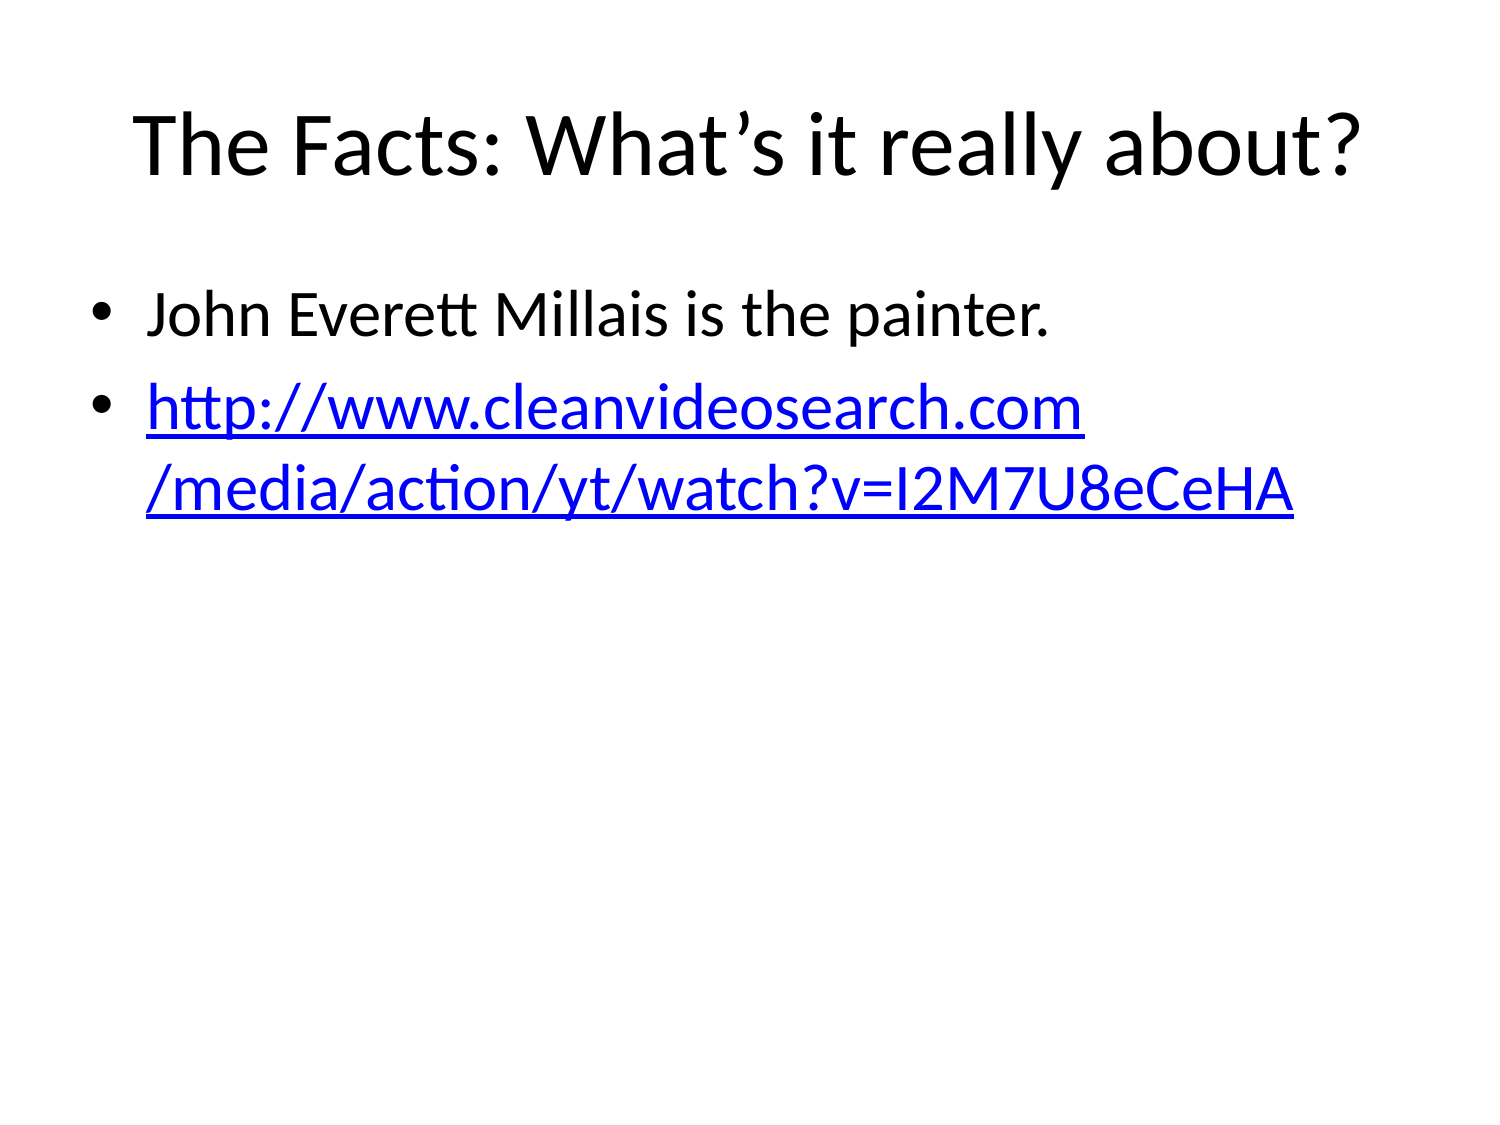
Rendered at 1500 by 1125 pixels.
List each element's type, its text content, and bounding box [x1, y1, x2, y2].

title The Facts: What’s it really about? [75, 45, 1425, 233]
list John Everett Millais is the painter. http://www.cleanvideosearch.com/media/action/yt/watch?v=I2M7U8eCeHA [75, 262, 1425, 1005]
